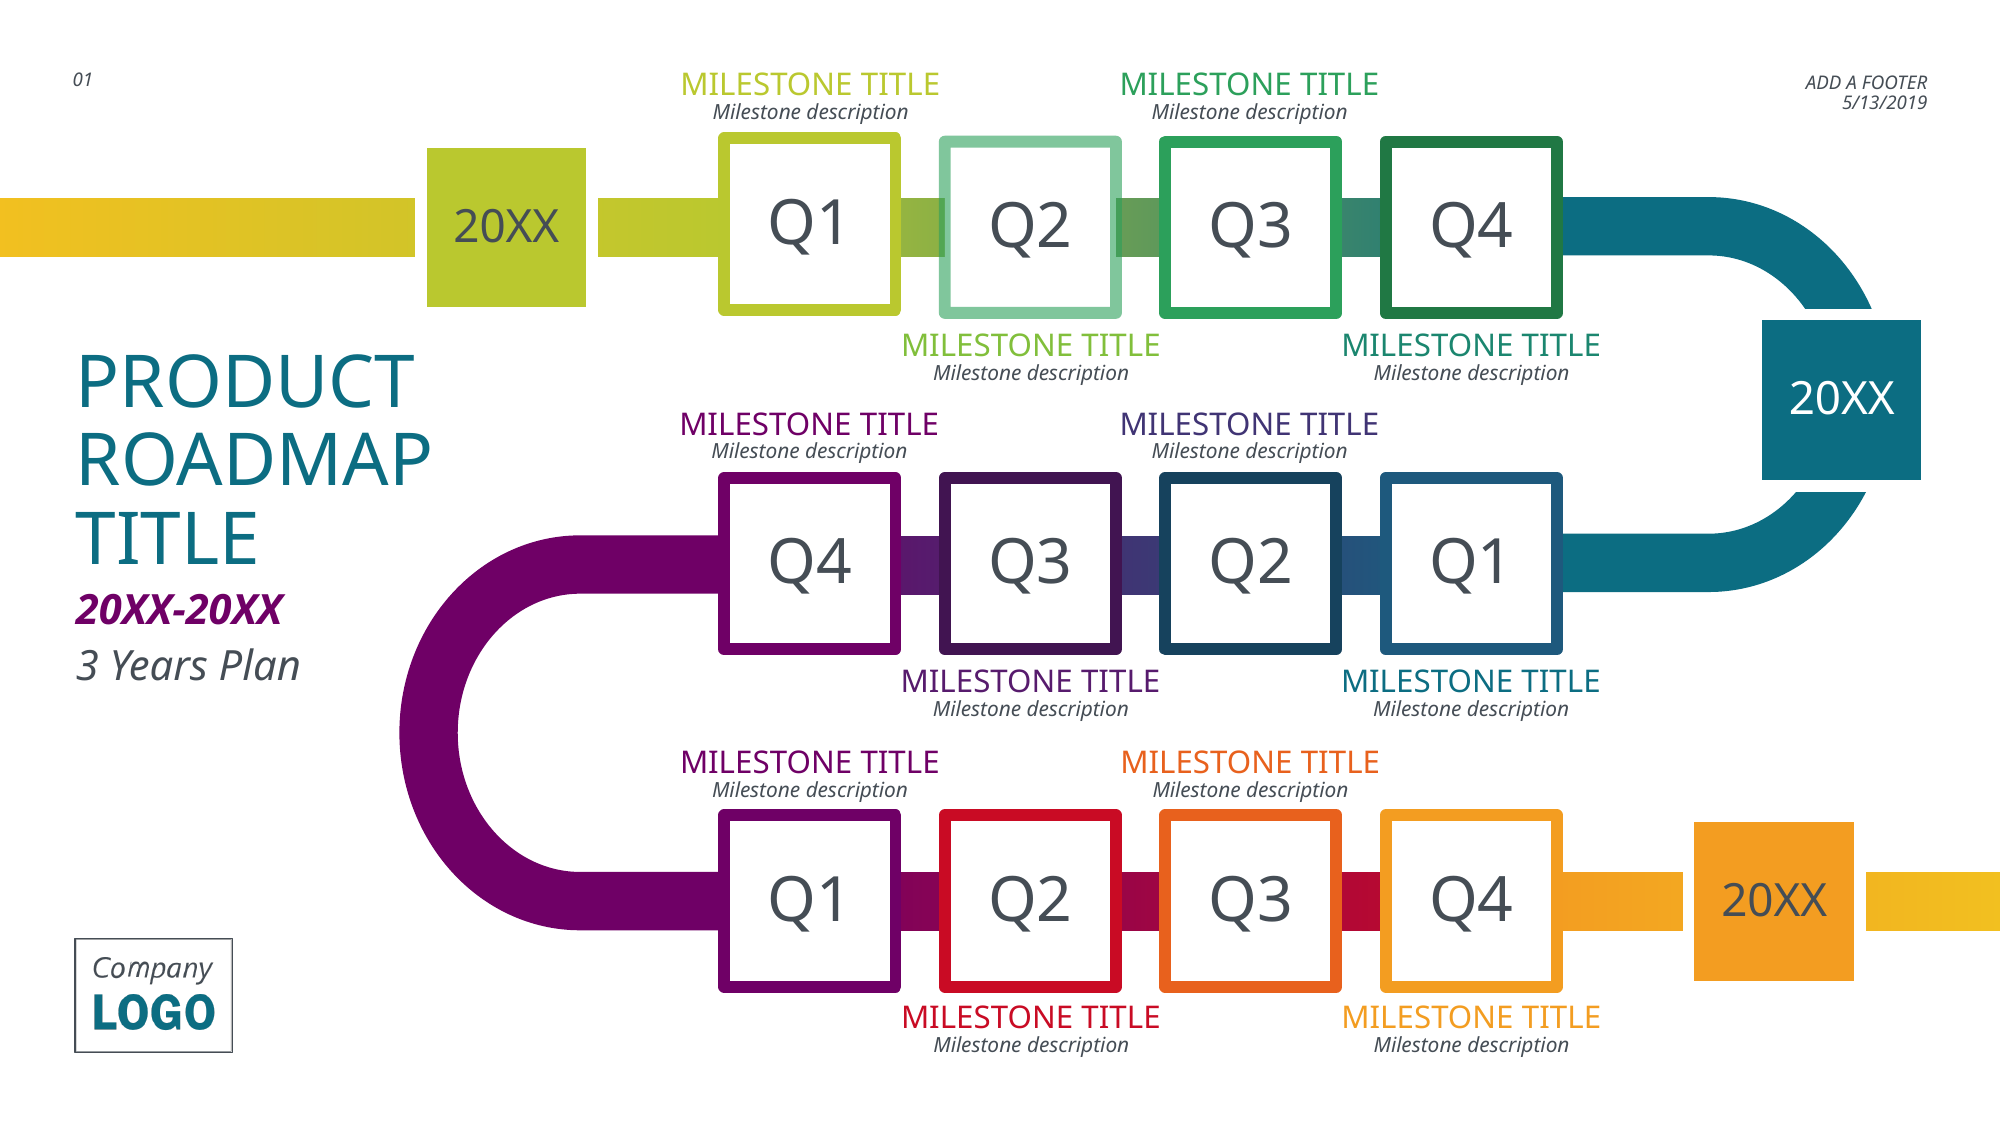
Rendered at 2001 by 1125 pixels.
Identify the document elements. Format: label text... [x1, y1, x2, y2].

list Q2 [939, 136, 1122, 319]
list MILESTONE TITLE [1329, 668, 1613, 698]
list Milestone description [889, 698, 1173, 727]
list Q4 [718, 472, 901, 655]
list Q1 [1380, 472, 1563, 655]
list Q4 [1380, 809, 1563, 993]
list Q1 [718, 809, 901, 993]
list Milestone description [889, 1034, 1173, 1063]
footer ADD A FOOTER [1477, 64, 1928, 90]
list 20XX [415, 136, 598, 319]
list Q3 [1159, 809, 1342, 993]
list Milestone description [669, 101, 953, 131]
list MILESTONE TITLE [1108, 71, 1392, 101]
list MILESTONE TITLE [889, 332, 1173, 362]
list Milestone description [1108, 779, 1392, 809]
list Q3 [1159, 136, 1342, 319]
list 20XX [1750, 309, 1933, 492]
list Milestone description [668, 779, 952, 809]
list 3 Years Plan [75, 644, 359, 707]
list Q1 [718, 132, 901, 316]
list Q2 [939, 809, 1122, 993]
list Milestone description [1108, 101, 1392, 131]
list MILESTONE TITLE [1329, 332, 1613, 362]
list 20XX-20XX [75, 588, 359, 637]
list 20XX [1683, 810, 1866, 993]
picture [75, 938, 232, 1052]
list MILESTONE TITLE [889, 1004, 1173, 1034]
list MILESTONE TITLE [669, 71, 953, 101]
list Milestone description [667, 440, 951, 470]
list MILESTONE TITLE [1108, 749, 1392, 779]
list Q4 [1380, 136, 1563, 319]
list Milestone description [1108, 440, 1392, 470]
list MILESTONE TITLE [1108, 411, 1392, 440]
list Milestone description [1329, 698, 1613, 727]
title PRODUCT ROADMAP TITLE [75, 341, 577, 584]
list Milestone description [1329, 1034, 1614, 1063]
list MILESTONE TITLE [889, 668, 1173, 698]
list Milestone description [889, 362, 1173, 392]
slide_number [1477, 90, 1928, 120]
list Q2 [1159, 472, 1342, 655]
list Q3 [939, 472, 1122, 655]
slide_number 0‹#› [72, 64, 138, 94]
list MILESTONE TITLE [1329, 1004, 1614, 1034]
list Milestone description [1329, 362, 1613, 392]
list MILESTONE TITLE [667, 411, 951, 440]
list MILESTONE TITLE [668, 749, 952, 779]
